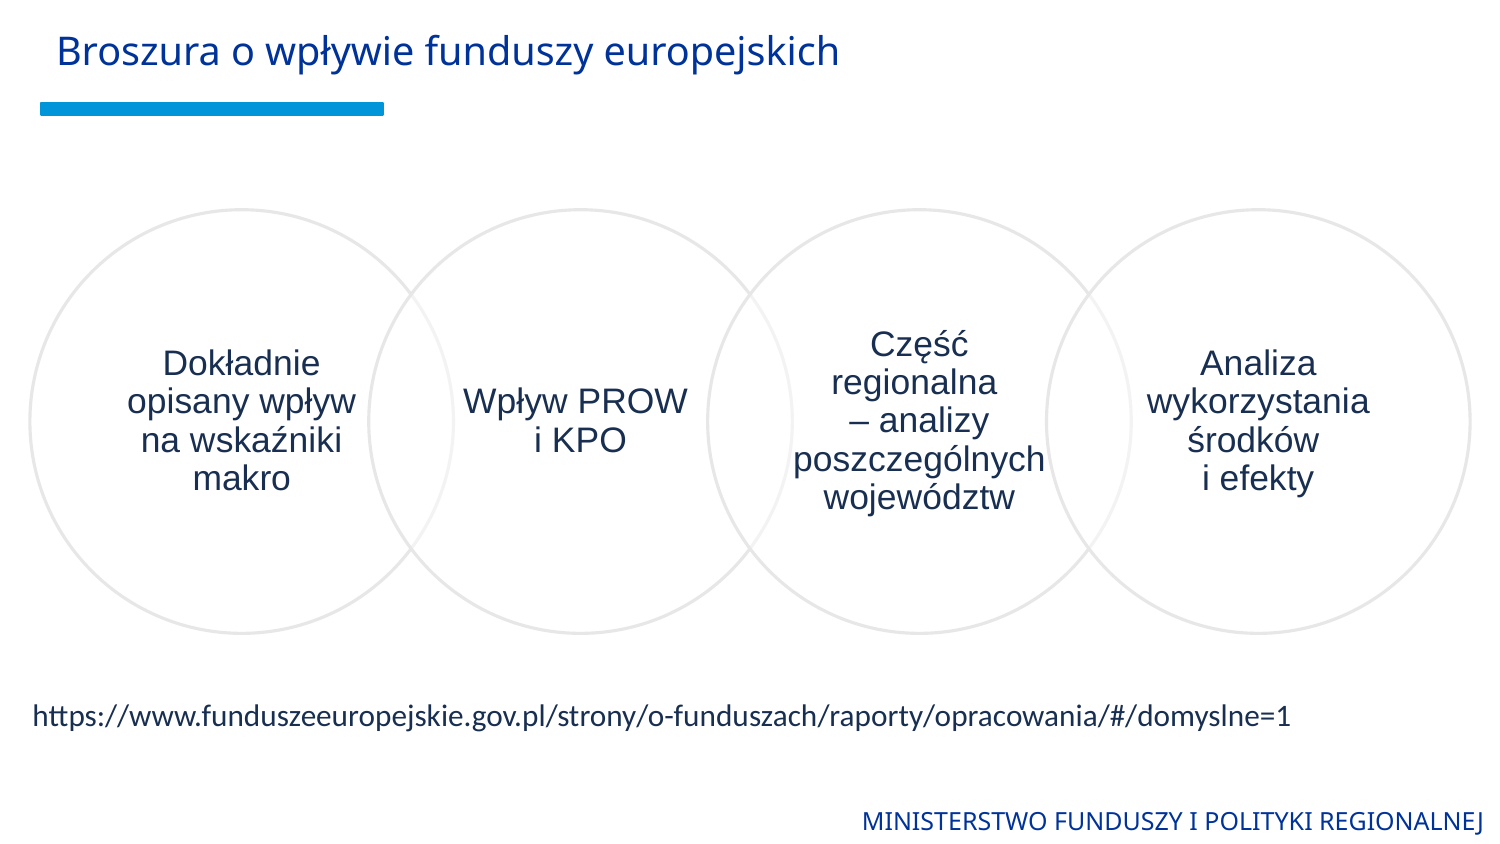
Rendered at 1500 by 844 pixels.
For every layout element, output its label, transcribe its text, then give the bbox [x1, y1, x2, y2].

title Broszura o wpływie funduszy europejskich [41, 0, 1458, 103]
text_box https://www.funduszeeuropejskie.gov.pl/strony/o-funduszach/raporty/opracowania/#/domyslne=1 [17, 687, 1471, 740]
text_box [29, 160, 1471, 683]
